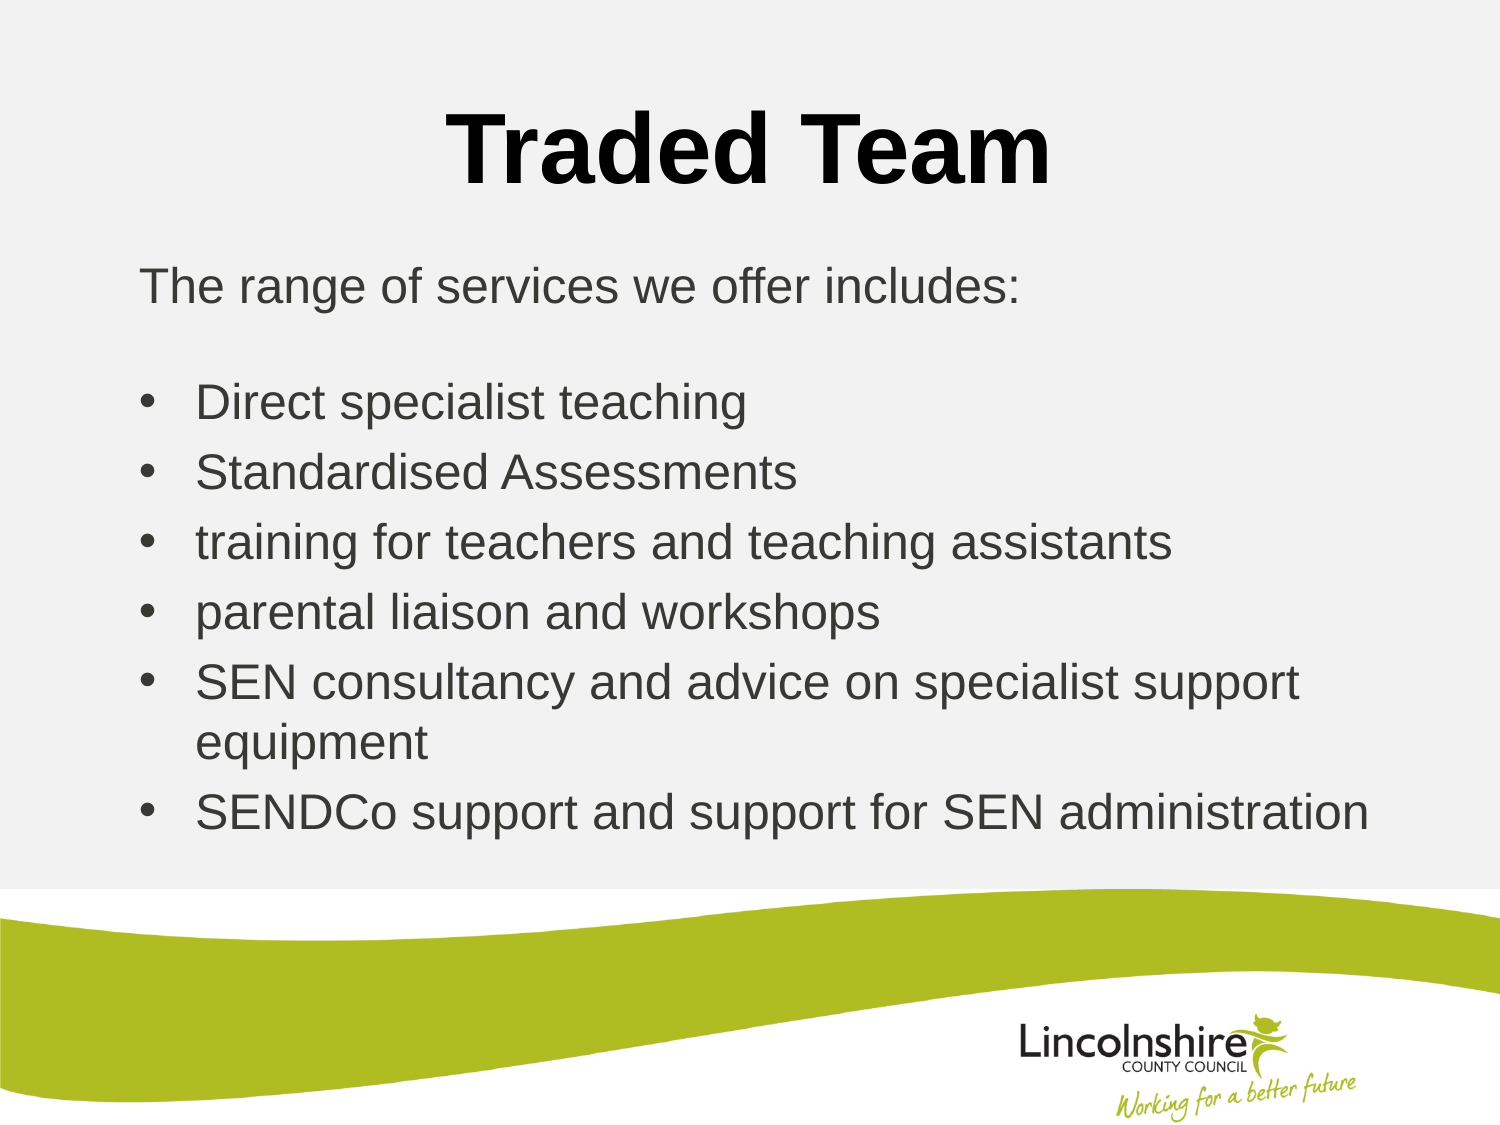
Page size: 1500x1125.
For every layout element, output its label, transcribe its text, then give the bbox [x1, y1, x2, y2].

list The range of services we offer includes: Direct specialist teaching Standardised Assessments training for teachers and teaching assistants parental liaison and workshops SEN consultancy and advice on specialist support equipment SENDCo support and support for SEN administration [123, 245, 1388, 884]
picture [0, 889, 1500, 1125]
title Traded Team [112, 50, 1388, 238]
